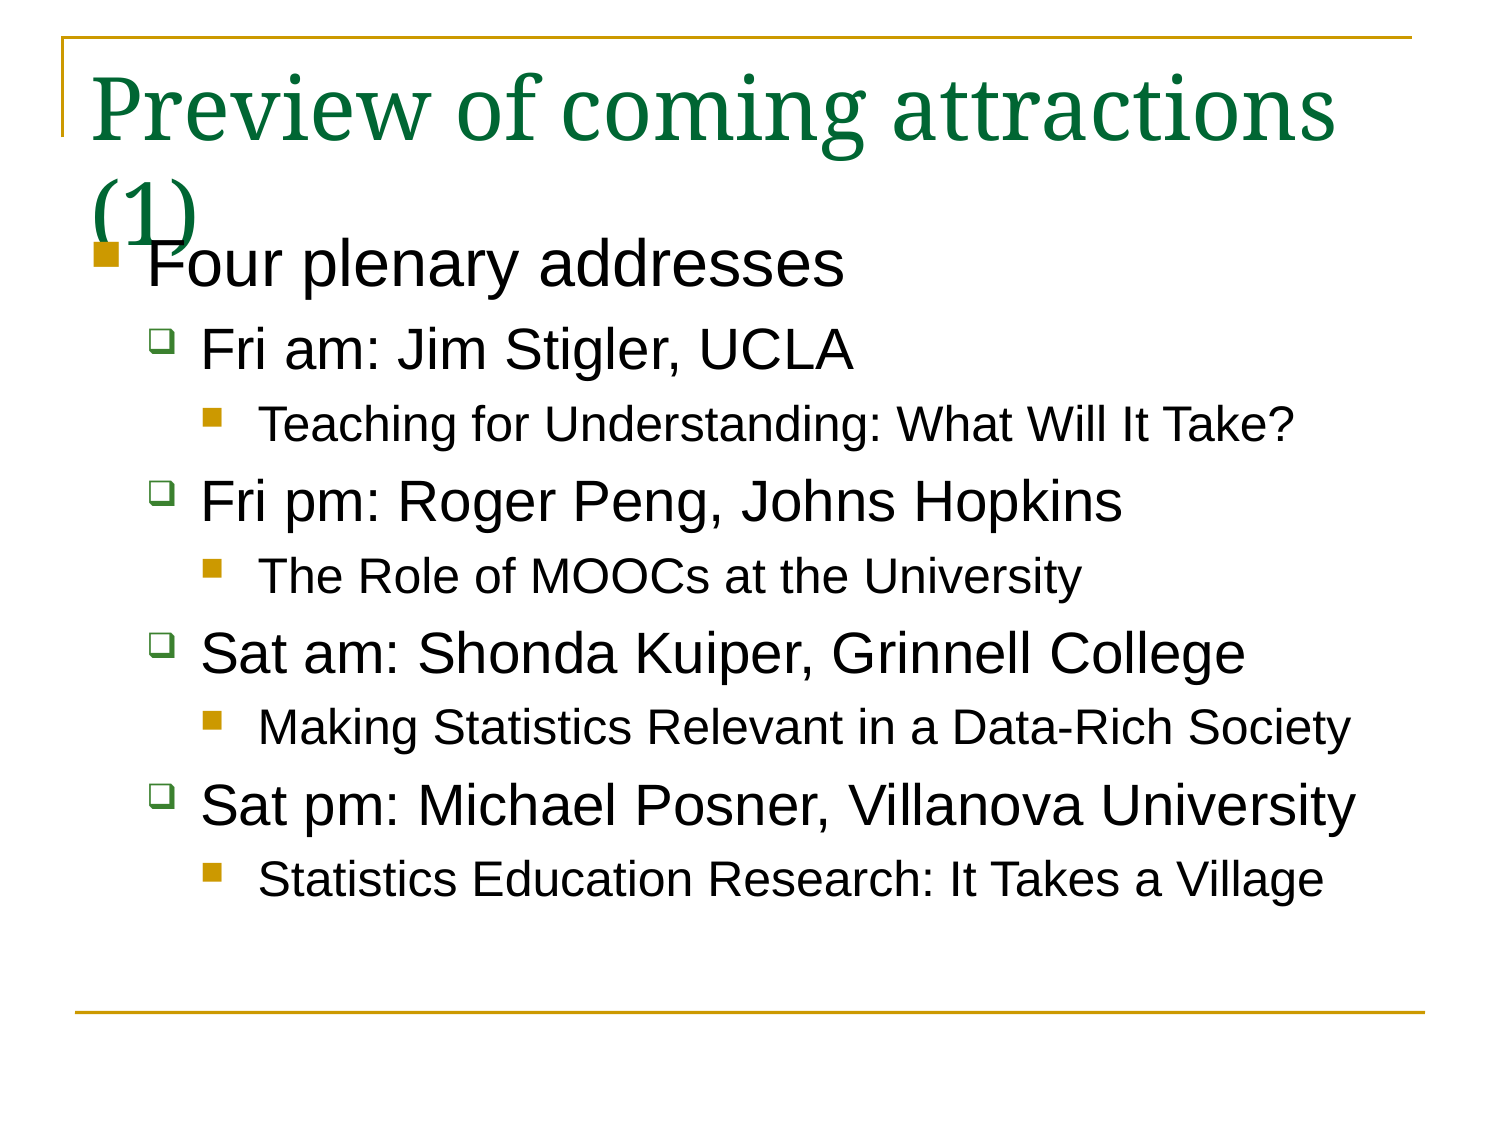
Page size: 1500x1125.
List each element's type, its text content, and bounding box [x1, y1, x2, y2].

list Four plenary addresses Fri am: Jim Stigler, UCLA Teaching for Understanding: What Will It Take? Fri pm: Roger Peng, Johns Hopkins The Role of MOOCs at the University Sat am: Shonda Kuiper, Grinnell College Making Statistics Relevant in a Data-Rich Society Sat pm: Michael Posner, Villanova University Statistics Education Research: It Takes a Village [75, 212, 1425, 956]
title Preview of coming attractions (1) [75, 45, 1425, 212]
